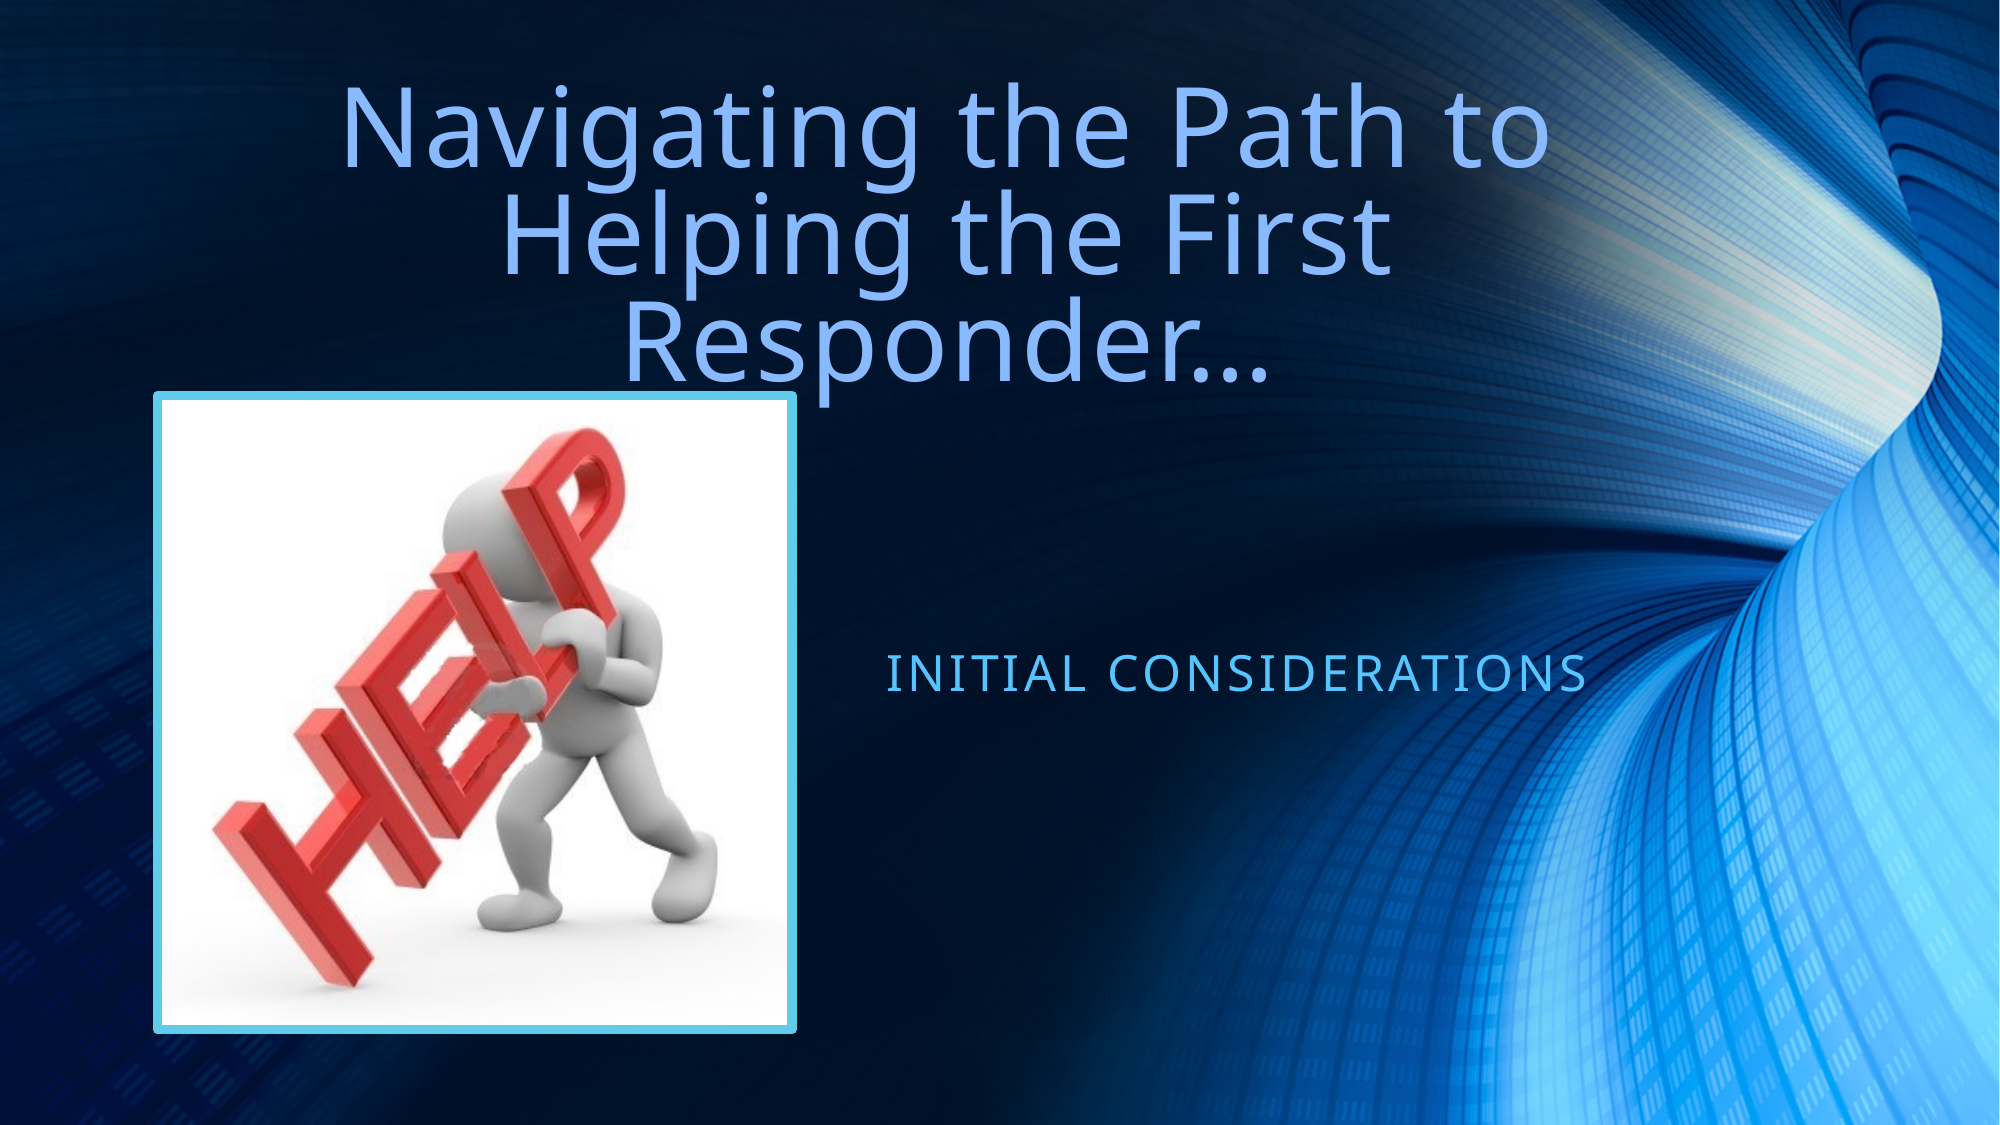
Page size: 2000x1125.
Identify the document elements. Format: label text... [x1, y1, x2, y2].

title Navigating the Path to Helping the First Responder… [149, 75, 1746, 413]
subtitle Initial considerations [812, 575, 1663, 775]
picture [0, 0, 2000, 1125]
